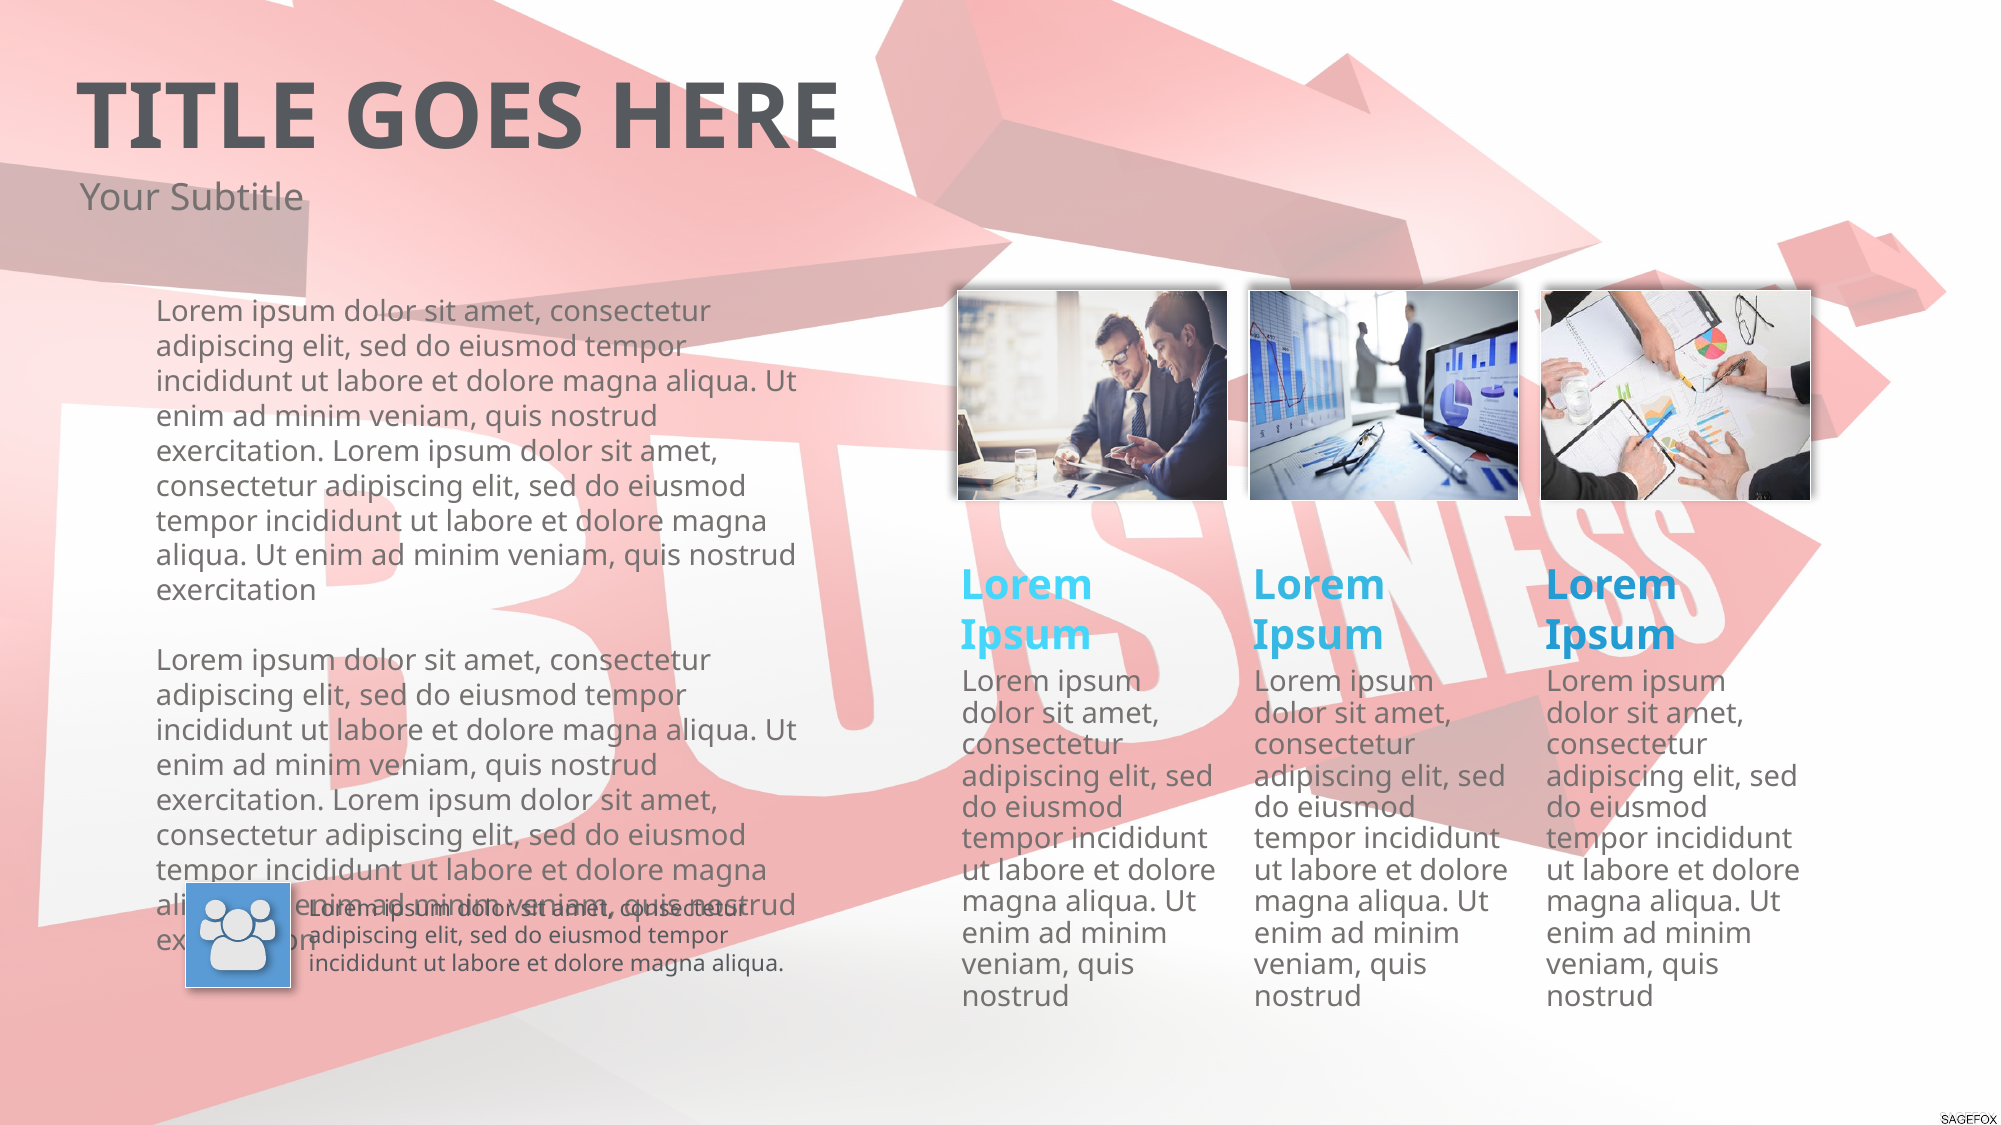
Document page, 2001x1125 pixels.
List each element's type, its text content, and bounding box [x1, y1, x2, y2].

text_box [1248, 290, 1520, 502]
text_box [185, 882, 291, 988]
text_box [60, 49, 1020, 227]
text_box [1237, 550, 1515, 1000]
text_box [1530, 550, 1807, 1000]
text_box [956, 290, 1228, 502]
picture [1938, 1114, 1999, 1125]
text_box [945, 550, 1223, 1000]
text_box Lorem ipsum dolor sit amet, consectetur adipiscing elit, sed do eiusmod tempor incididunt ut labore et dolore magna aliqua. Ut enim ad minim veniam, quis nostrud exercitation. Lorem ipsum dolor sit amet, consectetur adipiscing elit, sed do eiusmod tempor incididunt ut labore et dolore magna aliqua. Ut enim ad minim veniam, quis nostrud exercitation Lorem ipsum dolor sit amet, consectetur adipiscing elit, sed do eiusmod tempor incididunt ut labore et dolore magna aliqua. Ut enim ad minim veniam, quis nostrud exercitation. Lorem ipsum dolor sit amet, consectetur adipiscing elit, sed do eiusmod tempor incididunt ut labore et dolore magna aliqua. Ut enim ad minim veniam, quis nostrud exercitation [141, 284, 816, 1044]
text_box [1540, 290, 1812, 502]
text_box Lorem ipsum dolor sit amet, consectetur adipiscing elit, sed do eiusmod tempor incididunt ut labore et dolore magna aliqua. [308, 893, 788, 976]
